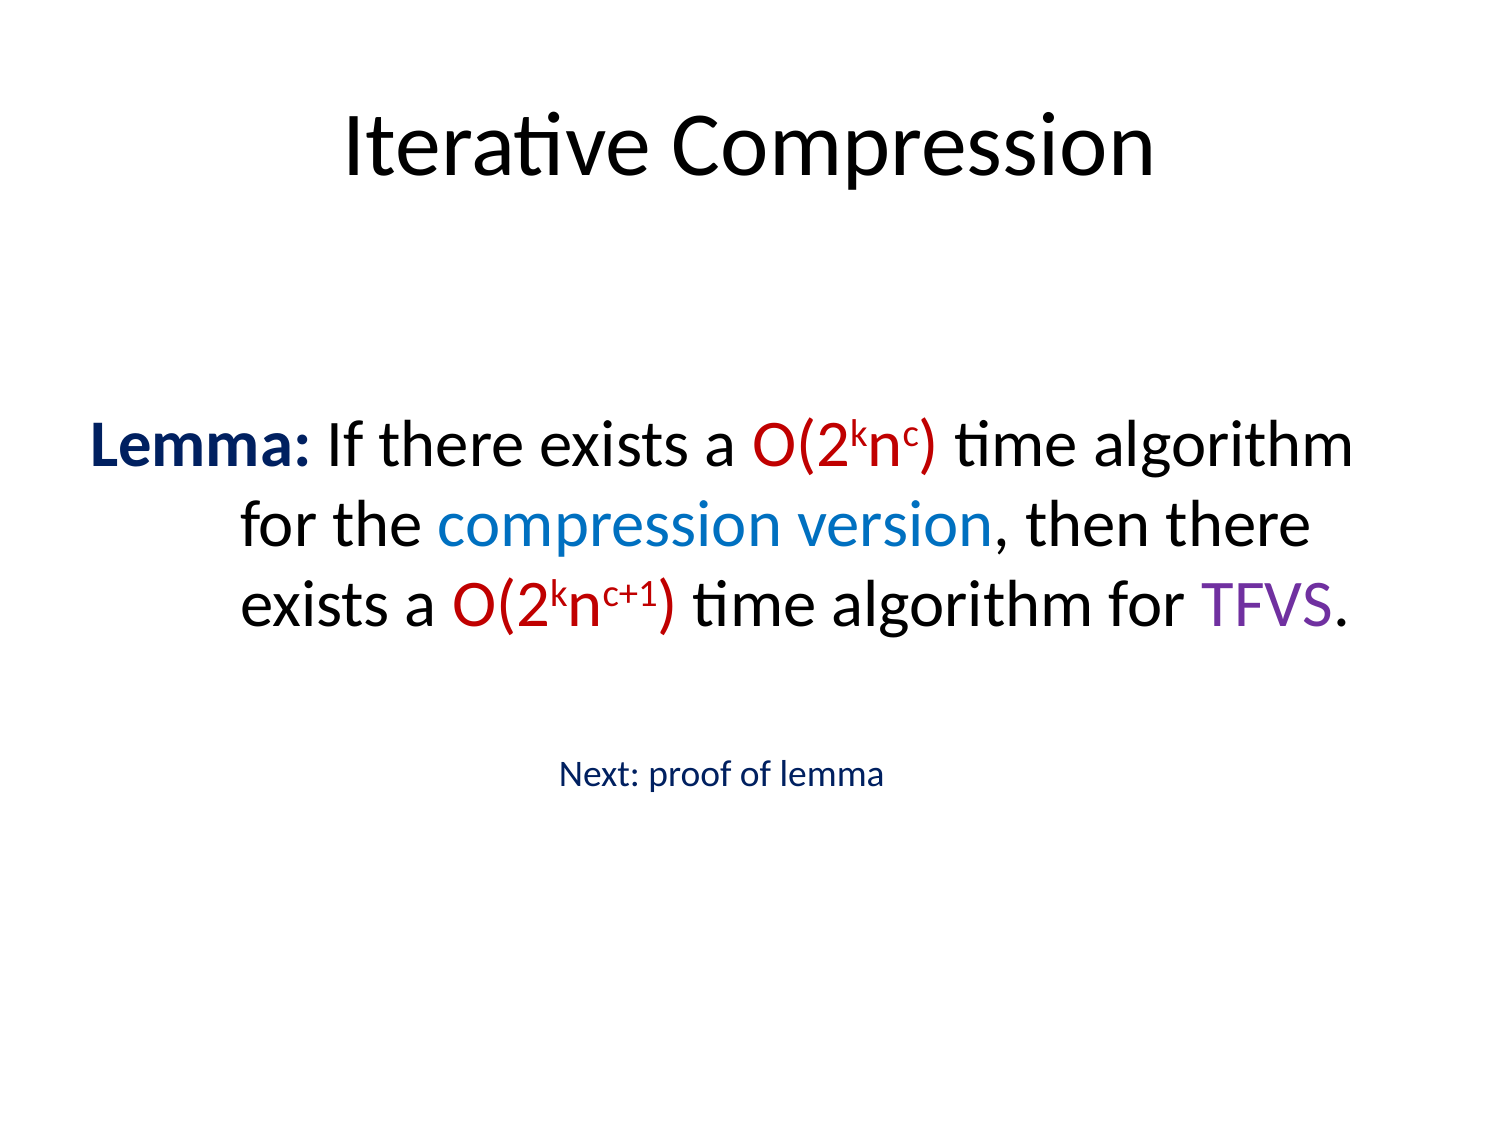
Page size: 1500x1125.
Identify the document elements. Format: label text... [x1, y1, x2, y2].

title Iterative Compression [75, 45, 1425, 233]
list Lemma: If there exists a O(2knc) time algorithm for the compression version, then there exists a O(2knc+1) time algorithm for TFVS. [75, 392, 1425, 681]
text_box Next: proof of lemma [544, 741, 901, 802]
